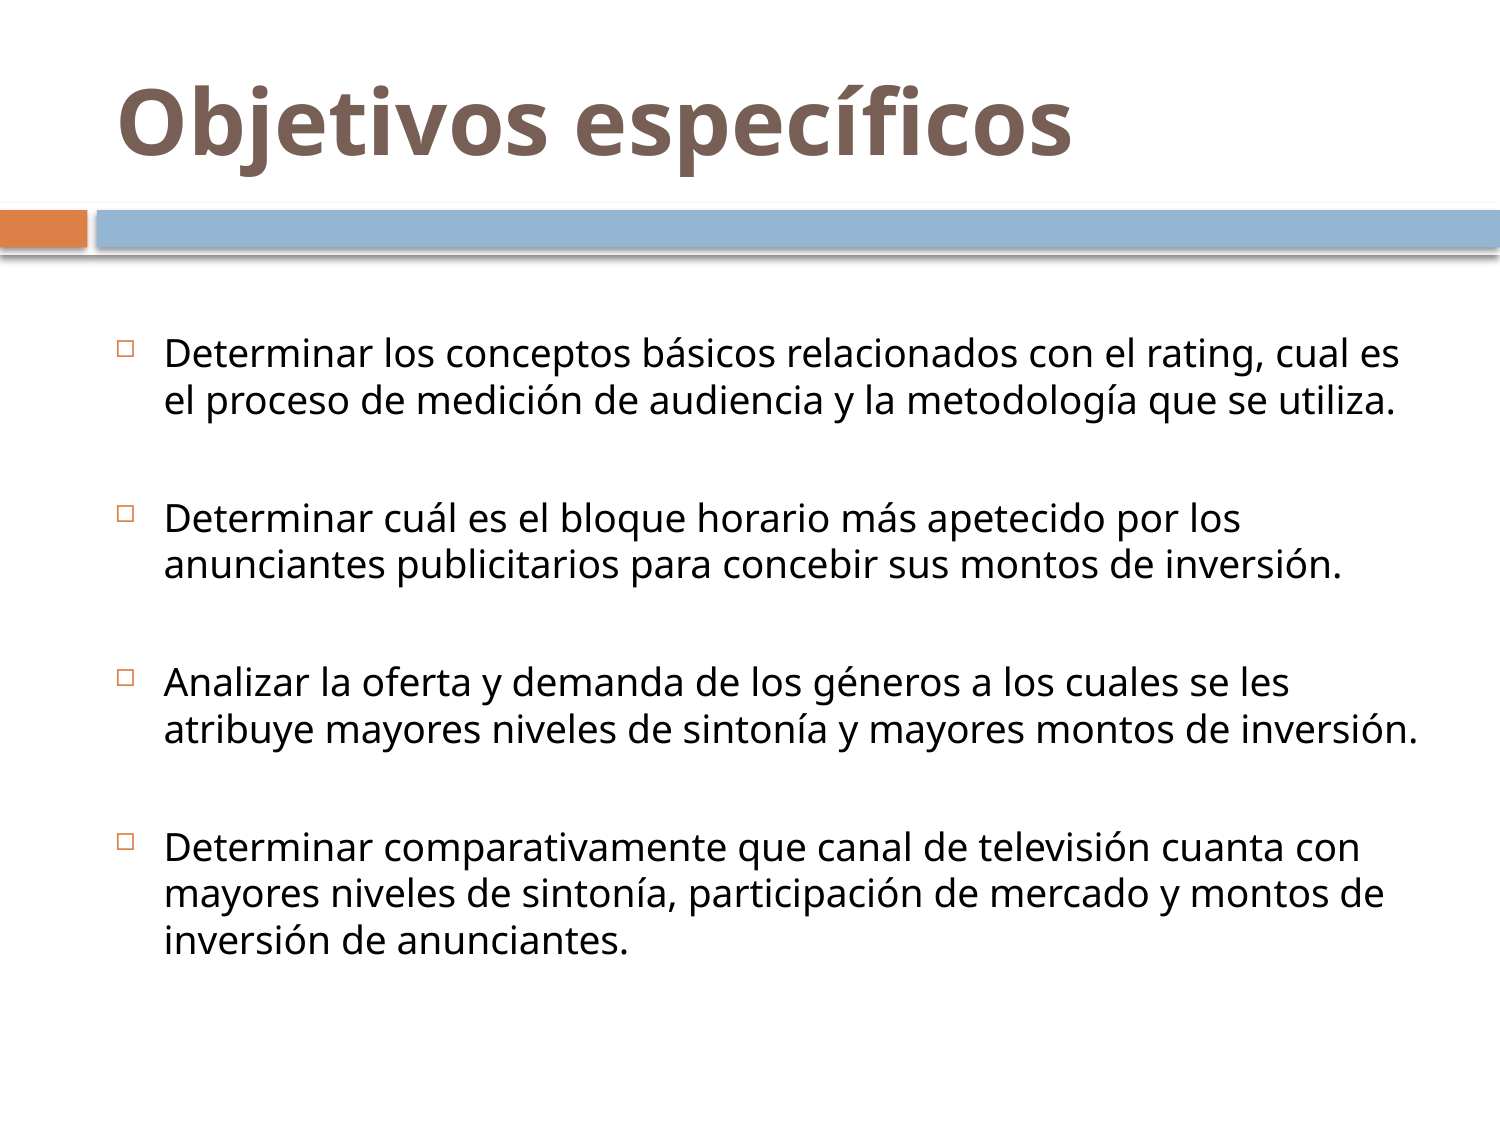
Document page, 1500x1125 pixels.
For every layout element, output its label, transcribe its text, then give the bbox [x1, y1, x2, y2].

title Objetivos específicos [100, 37, 1438, 200]
list Determinar los conceptos básicos relacionados con el rating, cual es el proceso de medición de audiencia y la metodología que se utiliza. Determinar cuál es el bloque horario más apetecido por los anunciantes publicitarios para concebir sus montos de inversión. Analizar la oferta y demanda de los géneros a los cuales se les atribuye mayores niveles de sintonía y mayores montos de inversión. Determinar comparativamente que canal de televisión cuanta con mayores niveles de sintonía, participación de mercado y montos de inversión de anunciantes. [100, 262, 1438, 1000]
